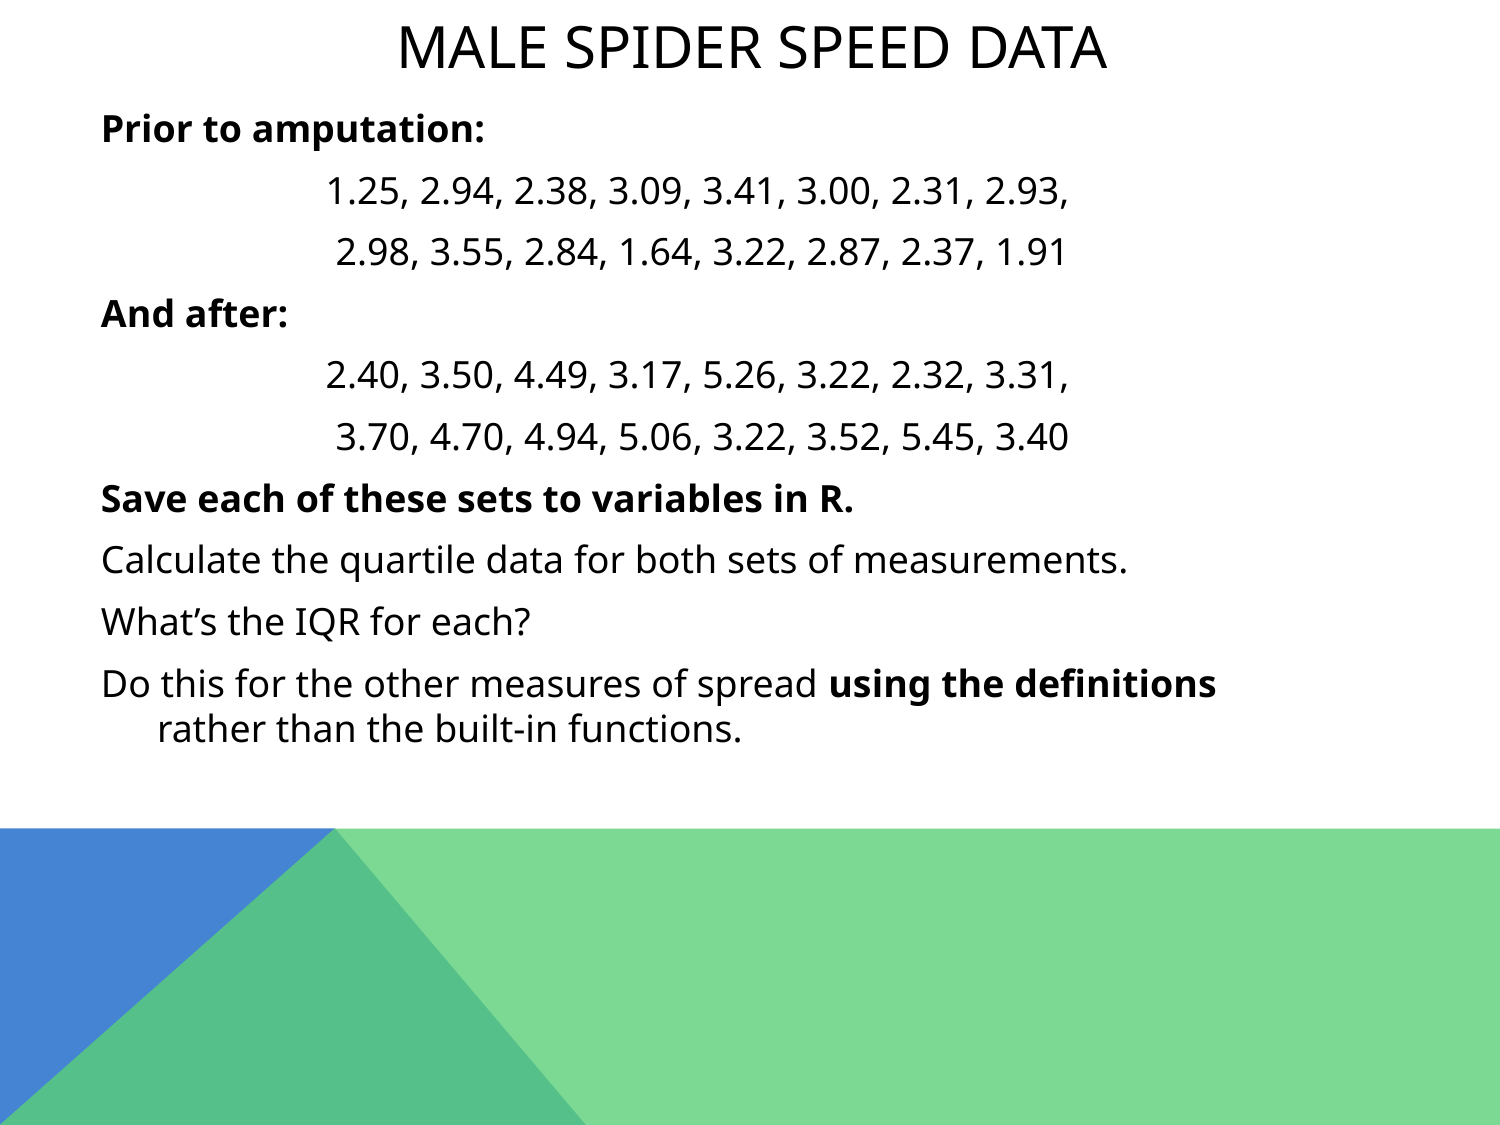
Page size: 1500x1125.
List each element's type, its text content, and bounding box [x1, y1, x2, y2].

list Prior to amputation: 1.25, 2.94, 2.38, 3.09, 3.41, 3.00, 2.31, 2.93, 2.98, 3.55, 2.84, 1.64, 3.22, 2.87, 2.37, 1.91 And after: 2.40, 3.50, 4.49, 3.17, 5.26, 3.22, 2.32, 3.31, 3.70, 4.70, 4.94, 5.06, 3.22, 3.52, 5.45, 3.40 Save each of these sets to variables in R. Calculate the quartile data for both sets of measurements. What’s the IQR for each? Do this for the other measures of spread using the definitions rather than the built-in functions. [85, 97, 1320, 770]
title Male spider speed data [135, 0, 1369, 90]
